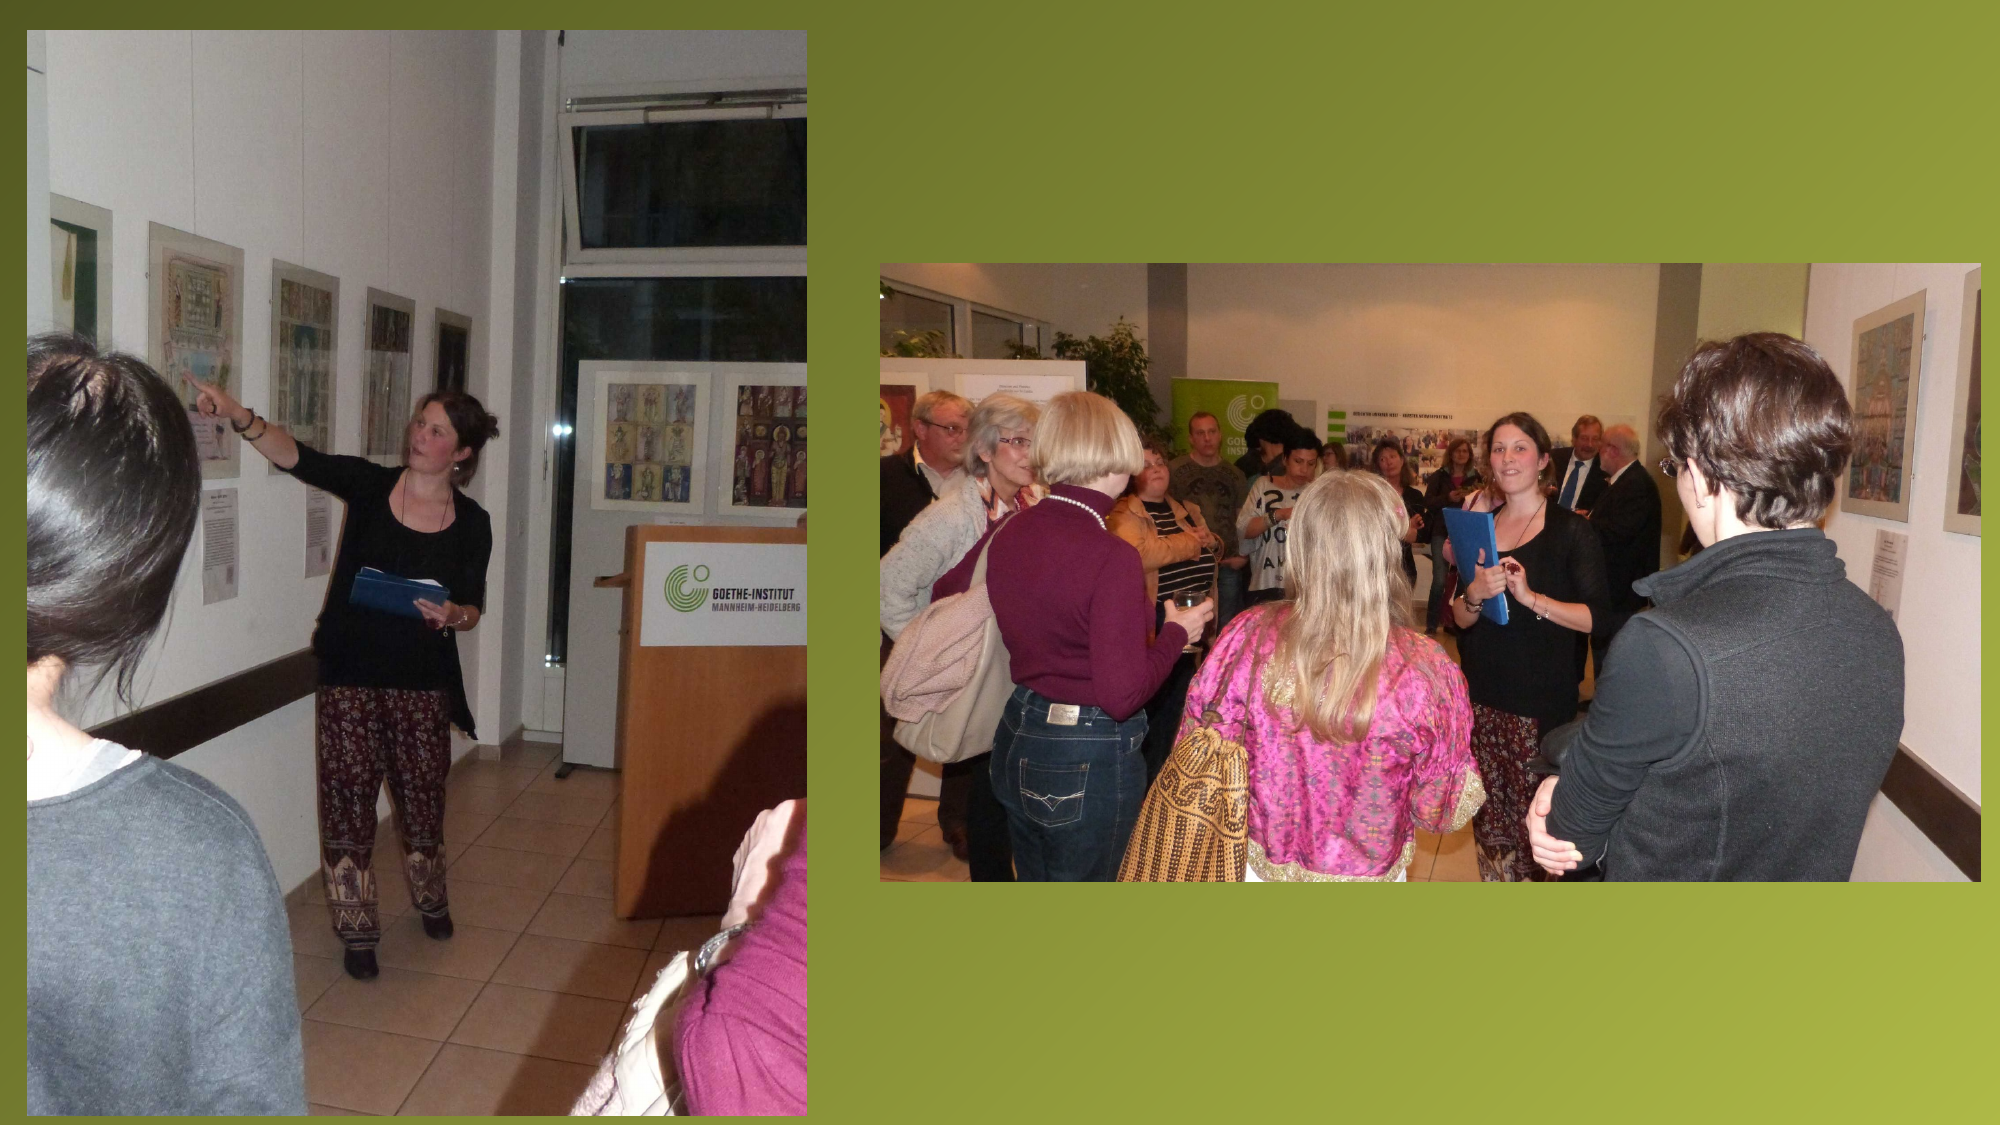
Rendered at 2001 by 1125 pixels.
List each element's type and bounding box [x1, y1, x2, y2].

picture [27, 30, 808, 1116]
picture [880, 263, 1981, 883]
